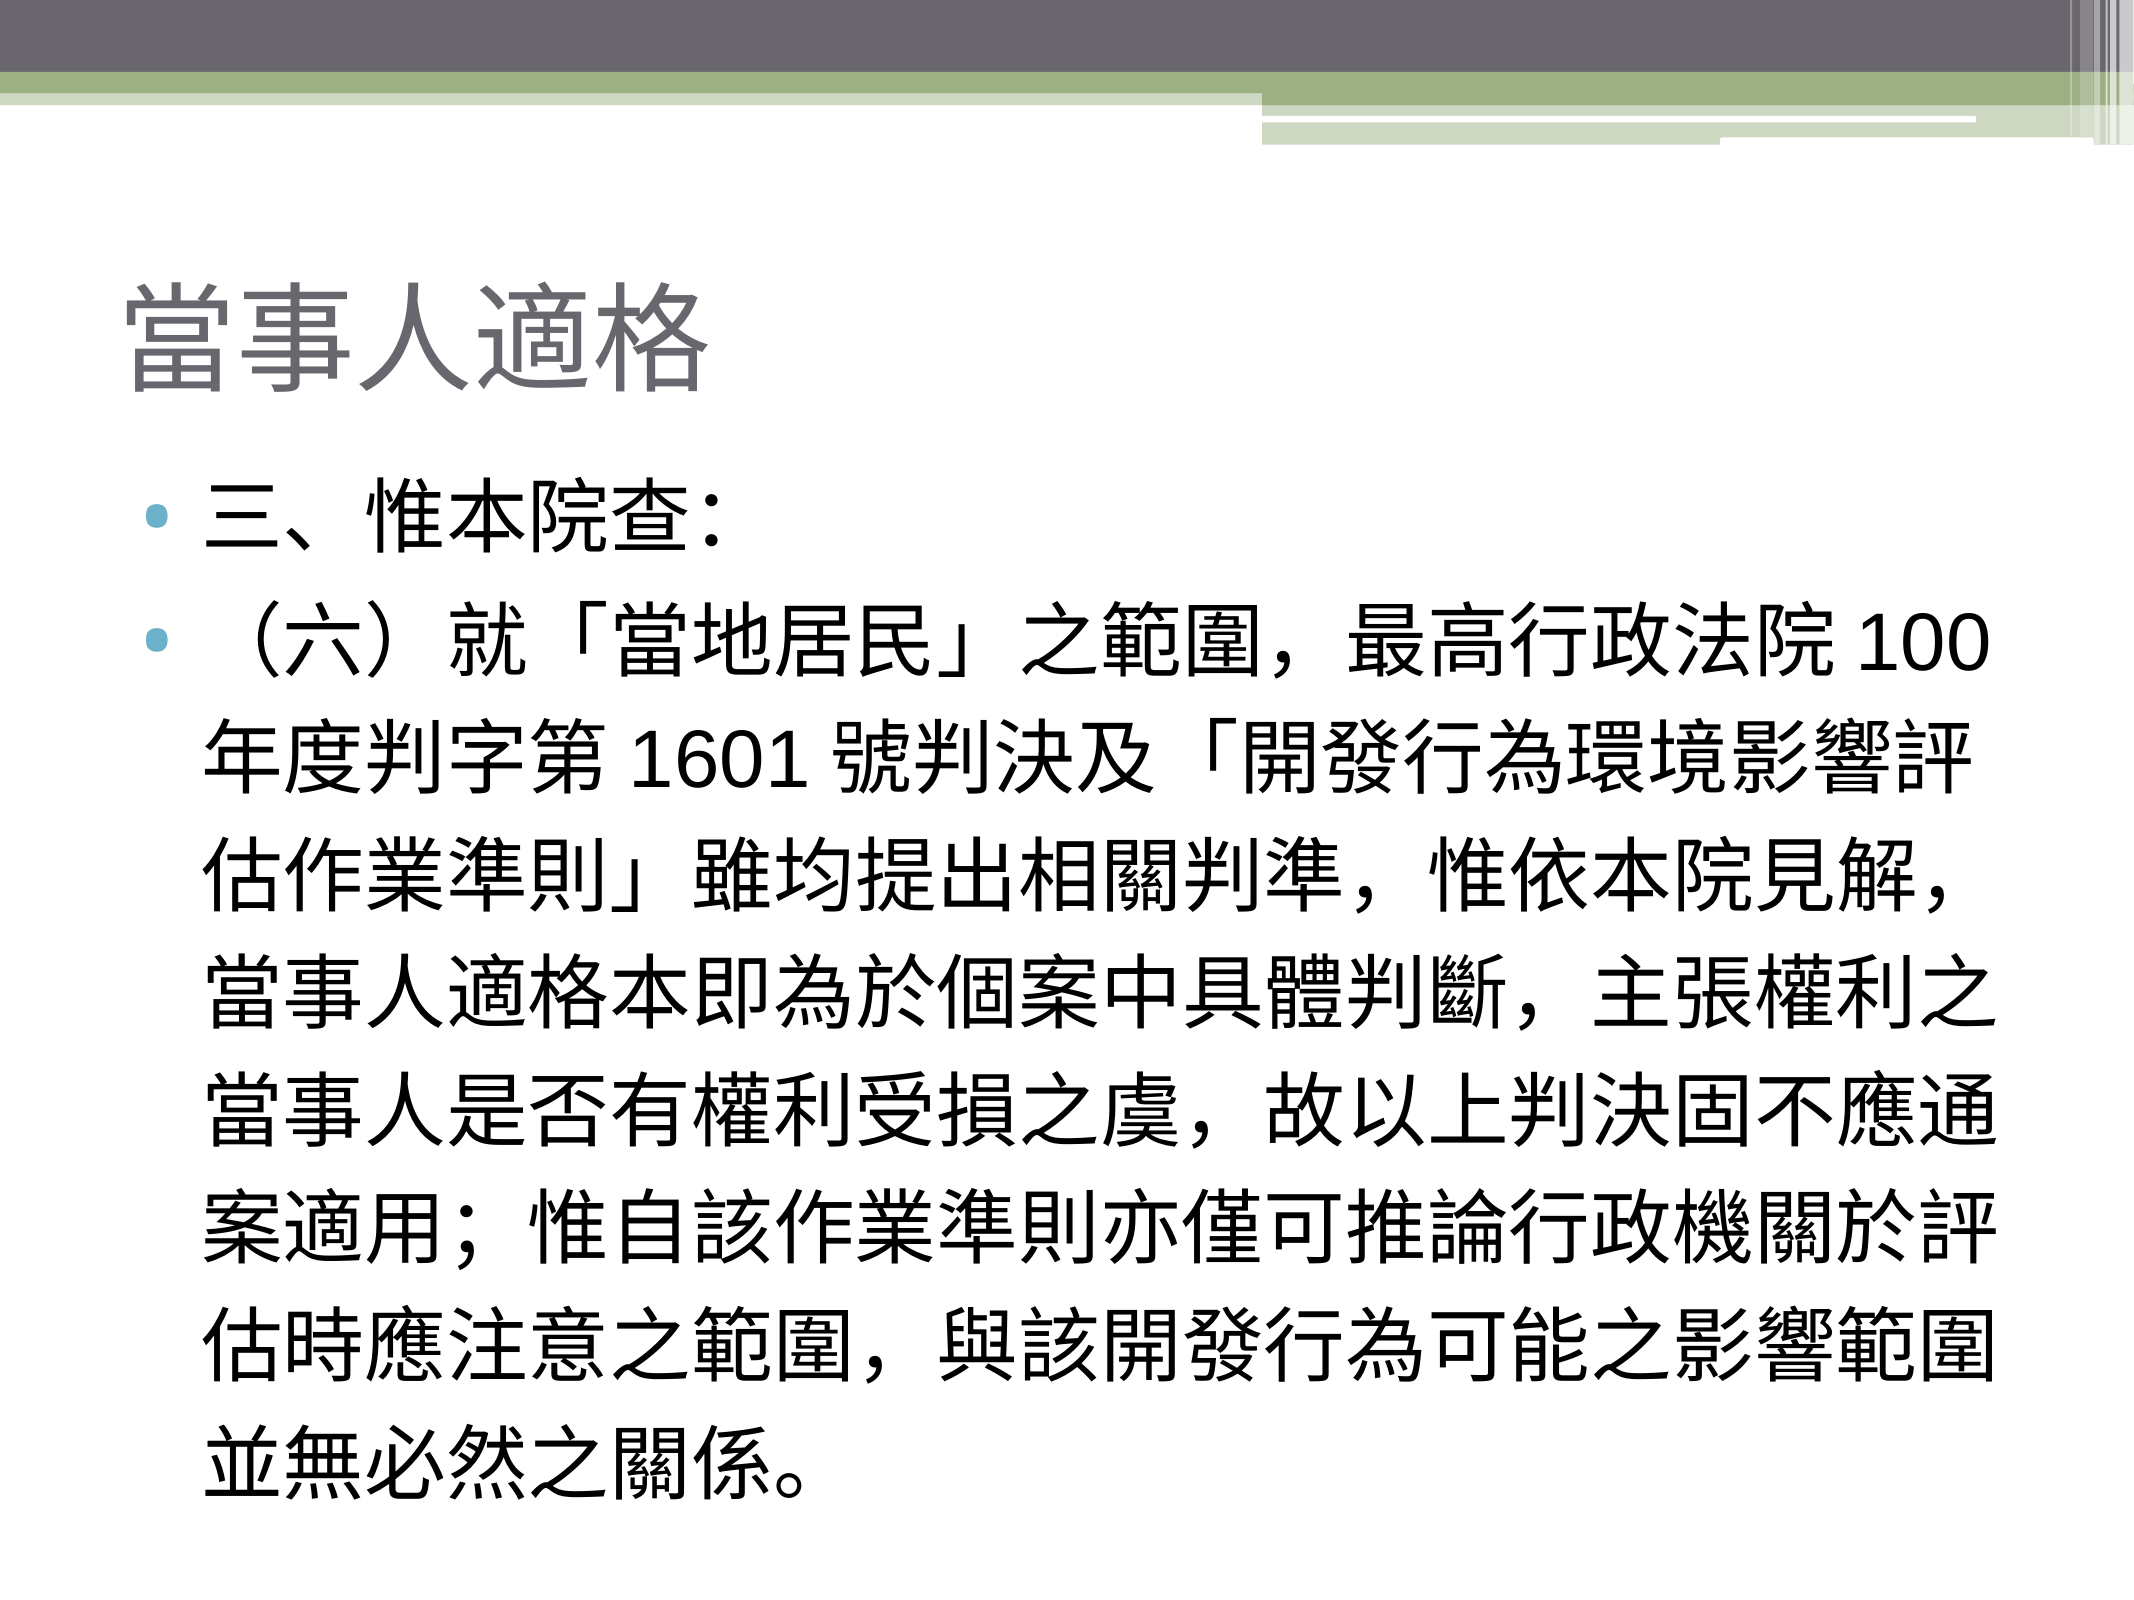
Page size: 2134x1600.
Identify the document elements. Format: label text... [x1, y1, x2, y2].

list 三、惟本院查： （六）就「當地居民」之範圍，最高行政法院100年度判字第1601號判決及「開發行為環境影響評估作業準則」雖均提出相關判準，惟依本院見解，當事人適格本即為於個案中具體判斷，主張權利之當事人是否有權利受損之虞，故以上判決固不應通案適用；惟自該作業準則亦僅可推論行政機關於評估時應注意之範圍，與該開發行為可能之影響範圍並無必然之關係。 [106, 453, 2028, 1524]
title 當事人適格 [106, 210, 2028, 453]
